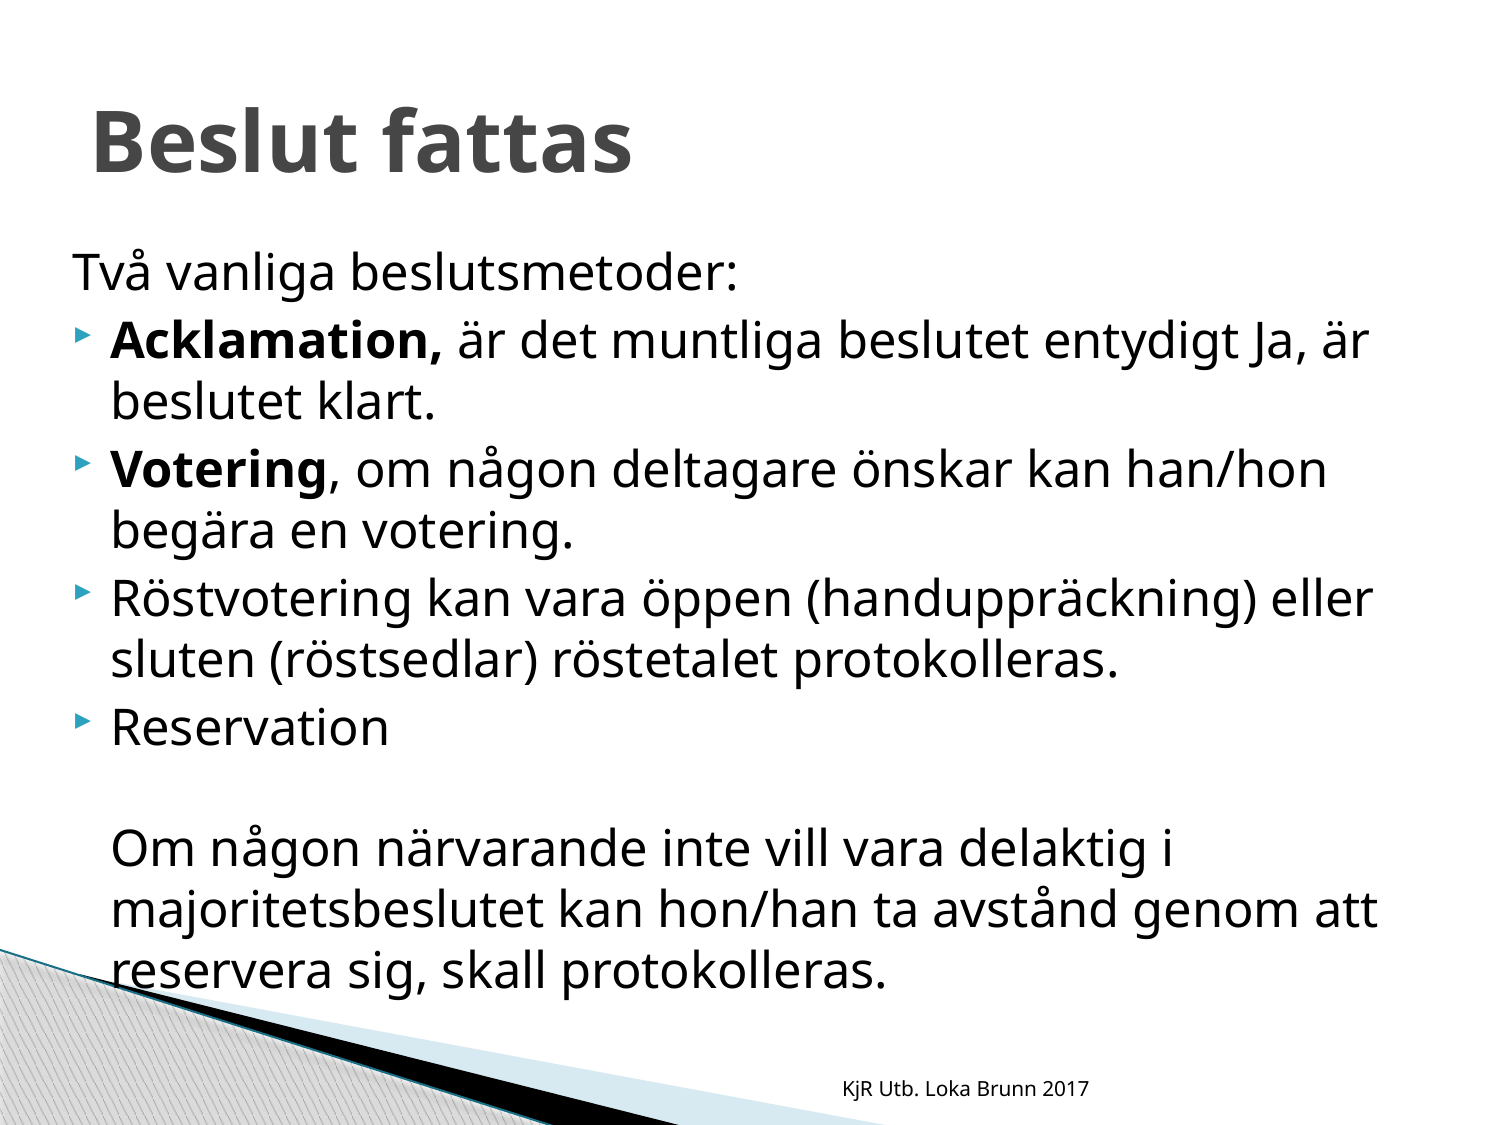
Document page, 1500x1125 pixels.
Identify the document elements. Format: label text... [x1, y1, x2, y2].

footer KjR Utb. Loka Brunn 2017 [718, 1051, 1105, 1112]
list Två vanliga beslutsmetoder: Acklamation, är det muntliga beslutet entydigt Ja, är beslutet klart. Votering, om någon deltagare önskar kan han/hon begära en votering. Röstvotering kan vara öppen (handuppräckning) eller sluten (röstsedlar) röstetalet protokolleras. Reservation Om någon närvarande inte vill vara delaktig i majoritetsbeslutet kan hon/han ta avstånd genom att reservera sig, skall protokolleras. [41, 232, 1500, 1012]
title Beslut fattas [75, 45, 1425, 233]
